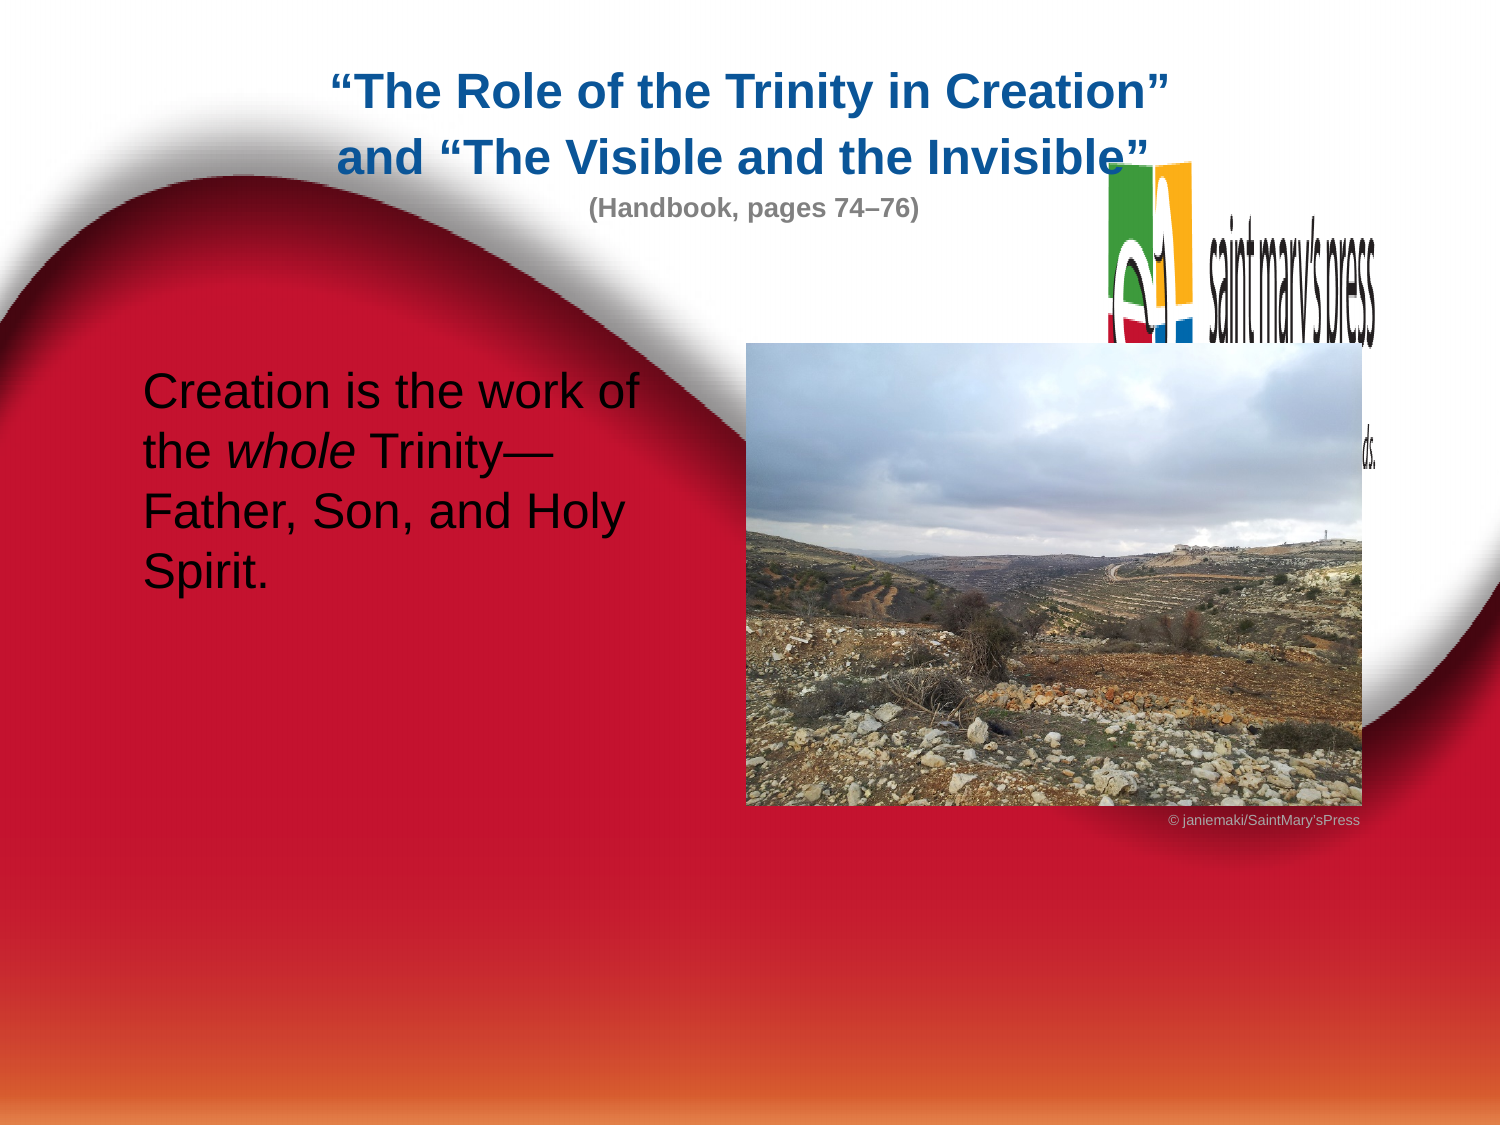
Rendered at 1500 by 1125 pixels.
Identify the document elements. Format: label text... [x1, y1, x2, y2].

title “The Role of the Trinity in Creation” and “The Visible and the Invisible” (Handbook, pages 74–76) [75, 45, 1425, 233]
list Creation is the work of the whole Trinity—Father, Son, and Holy Spirit. [127, 351, 667, 775]
picture [0, 0, 1500, 1125]
text_box © janiemaki/SaintMary’sPress [1100, 803, 1376, 836]
